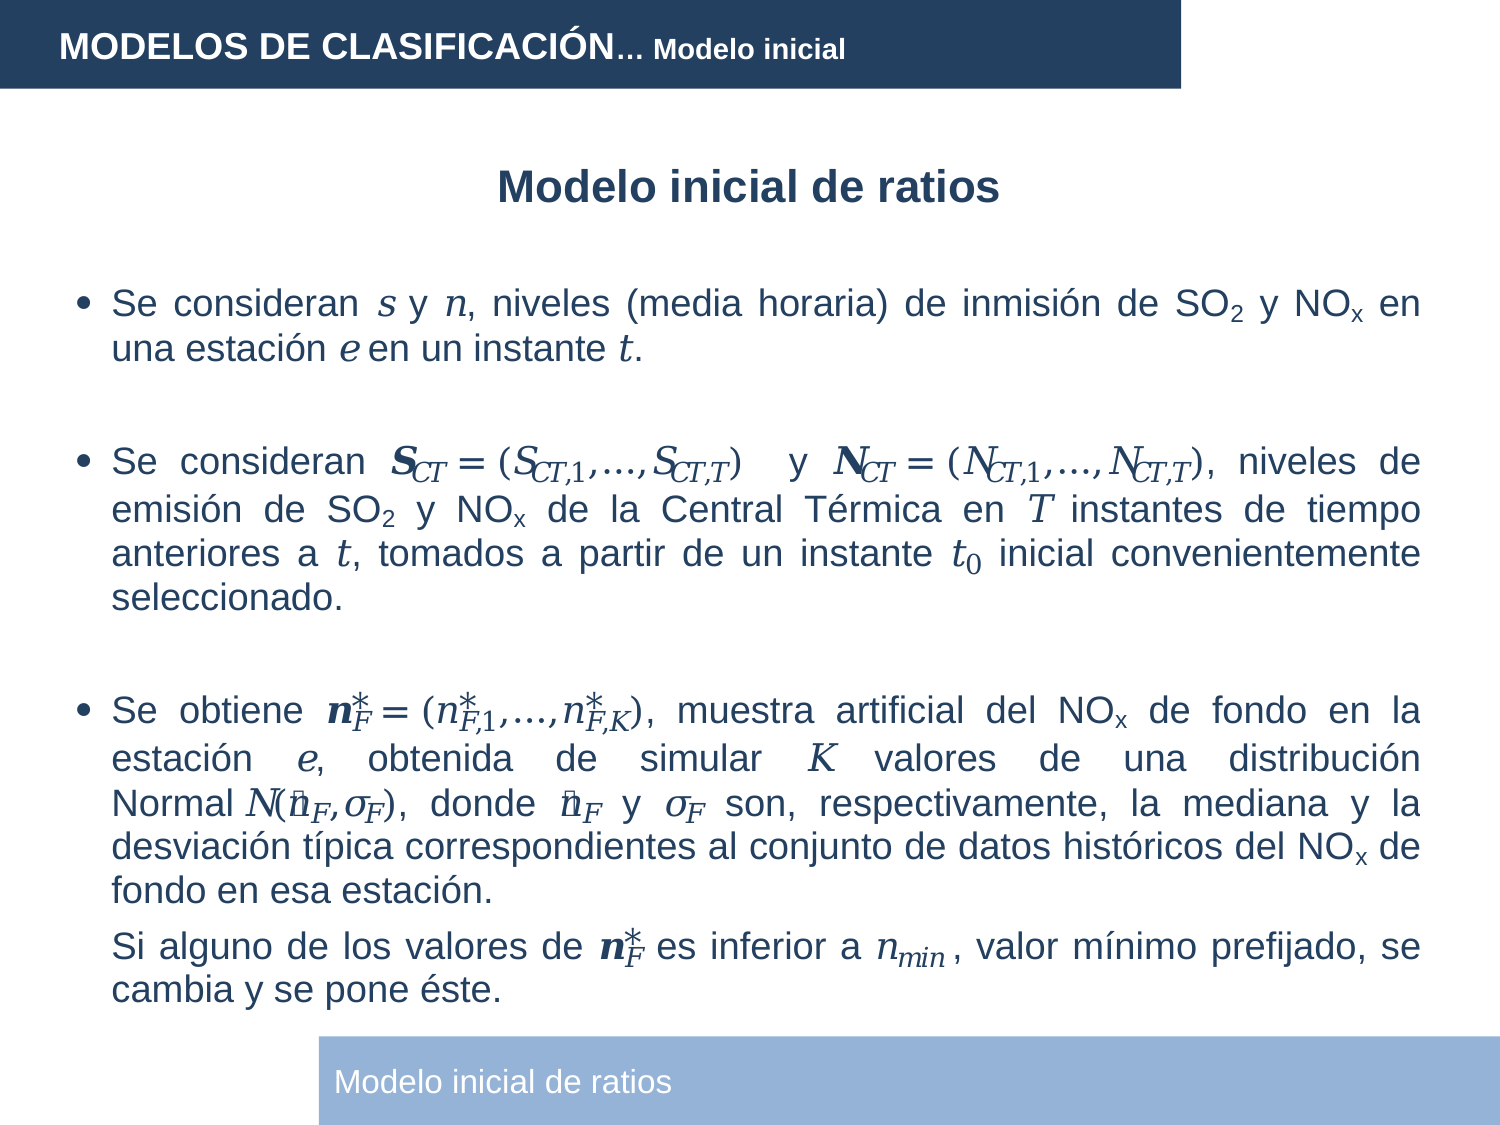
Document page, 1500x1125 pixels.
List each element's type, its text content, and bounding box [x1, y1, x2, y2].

list MODELOS DE CLASIFICACIÓN… Modelo inicial [0, 0, 1182, 89]
list Modelo inicial de ratios [318, 1036, 1500, 1125]
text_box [77, 159, 1421, 1023]
